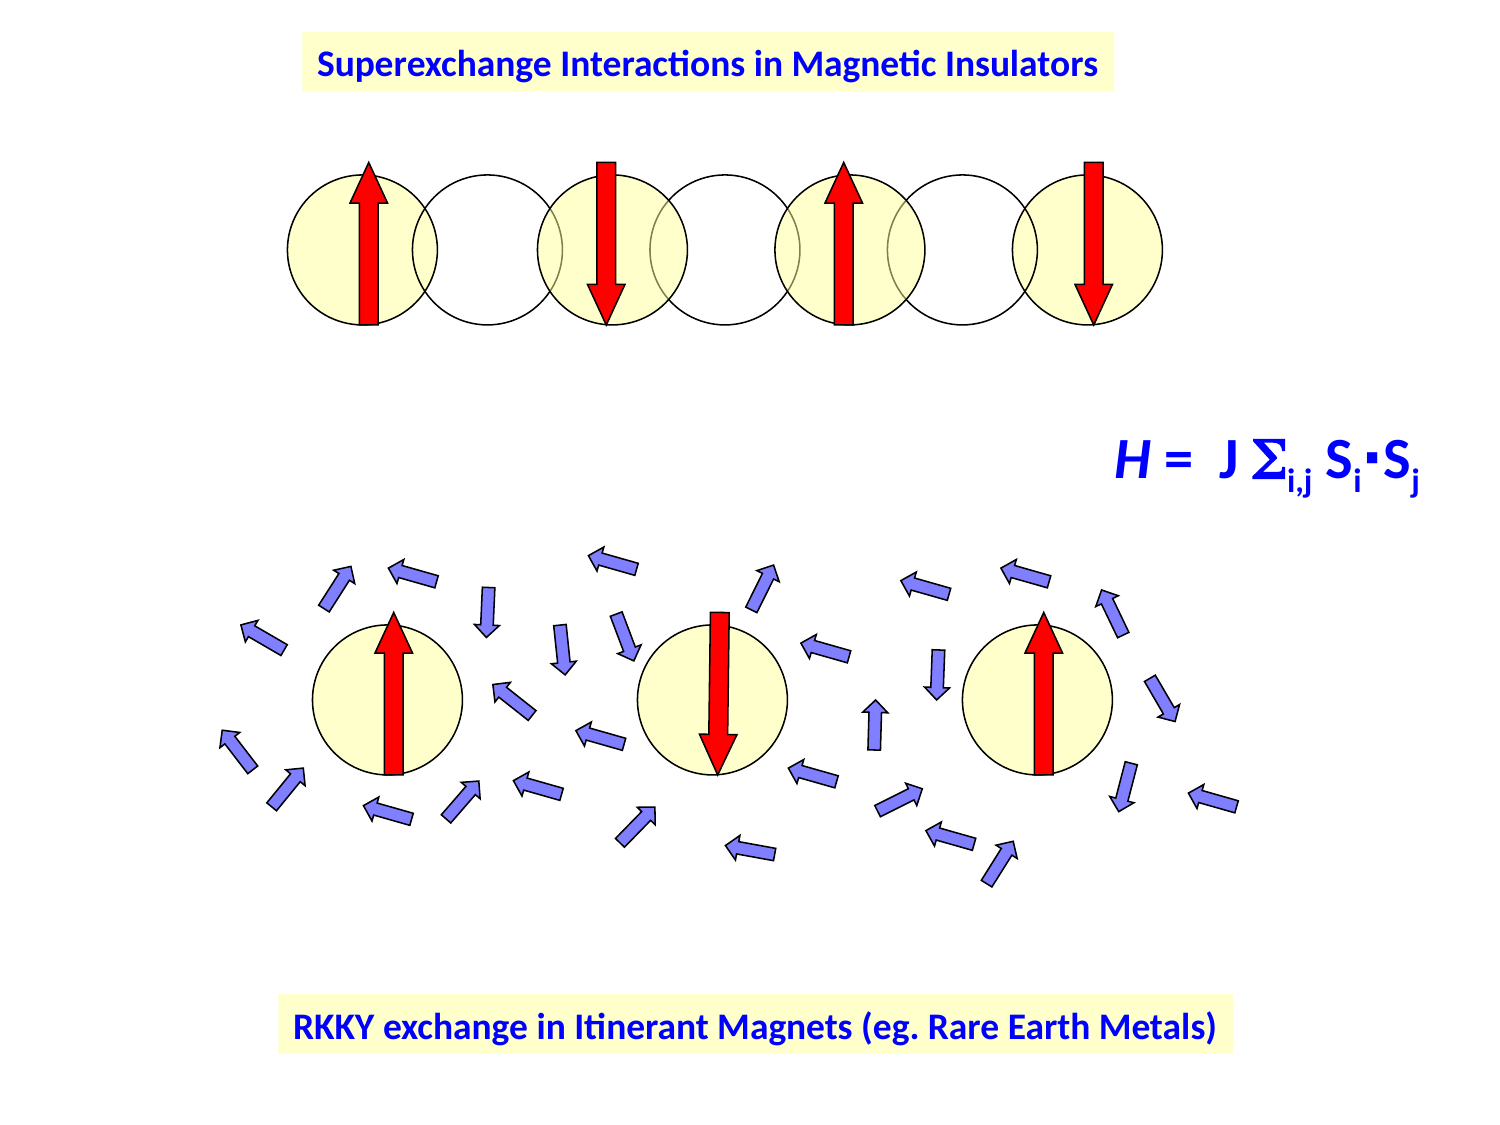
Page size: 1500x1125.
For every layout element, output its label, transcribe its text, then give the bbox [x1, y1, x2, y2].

text_box [607, 175, 688, 325]
text_box H = J Si,j Si∙Sj [1099, 412, 1435, 507]
text_box [350, 162, 388, 325]
text_box [745, 565, 780, 613]
text_box [788, 759, 839, 788]
text_box [669, 174, 787, 325]
text_box [441, 781, 481, 823]
text_box [1144, 675, 1180, 722]
text_box [610, 611, 642, 661]
text_box [1095, 589, 1129, 638]
text_box Superexchange Interactions in Magnetic Insulators [302, 31, 1115, 92]
text_box [774, 176, 837, 324]
text_box [318, 566, 355, 612]
text_box [588, 547, 639, 576]
text_box [981, 841, 1018, 887]
text_box [474, 587, 500, 638]
text_box [962, 624, 1037, 775]
text_box [1188, 784, 1239, 813]
text_box [924, 649, 950, 700]
text_box [575, 722, 626, 751]
text_box [1095, 176, 1163, 325]
text_box [492, 682, 536, 721]
text_box [1109, 761, 1138, 812]
text_box [401, 626, 463, 774]
text_box [900, 572, 951, 601]
text_box [537, 176, 605, 325]
text_box [719, 627, 788, 775]
text_box [1074, 162, 1113, 325]
text_box [874, 783, 923, 817]
text_box [906, 174, 1038, 325]
text_box [219, 730, 258, 774]
text_box [615, 807, 656, 848]
text_box [312, 624, 387, 775]
text_box [1000, 559, 1051, 588]
text_box [825, 162, 863, 325]
text_box [363, 797, 414, 826]
text_box [375, 612, 413, 775]
text_box [699, 612, 737, 775]
text_box RKKY exchange in Itinerant Magnets (eg. Rare Earth Metals) [278, 994, 1234, 1054]
text_box [925, 821, 976, 851]
text_box [551, 624, 577, 675]
text_box [388, 559, 439, 588]
text_box [587, 162, 625, 325]
text_box [240, 620, 288, 656]
text_box [412, 174, 550, 325]
text_box [1051, 626, 1113, 774]
text_box [376, 176, 425, 324]
text_box [1025, 175, 1093, 325]
text_box [513, 772, 564, 801]
text_box [862, 699, 888, 751]
text_box [800, 634, 851, 663]
text_box [266, 768, 306, 811]
text_box [1025, 612, 1063, 775]
text_box [725, 835, 776, 861]
text_box [637, 625, 717, 775]
text_box [850, 174, 925, 325]
text_box [287, 174, 362, 325]
